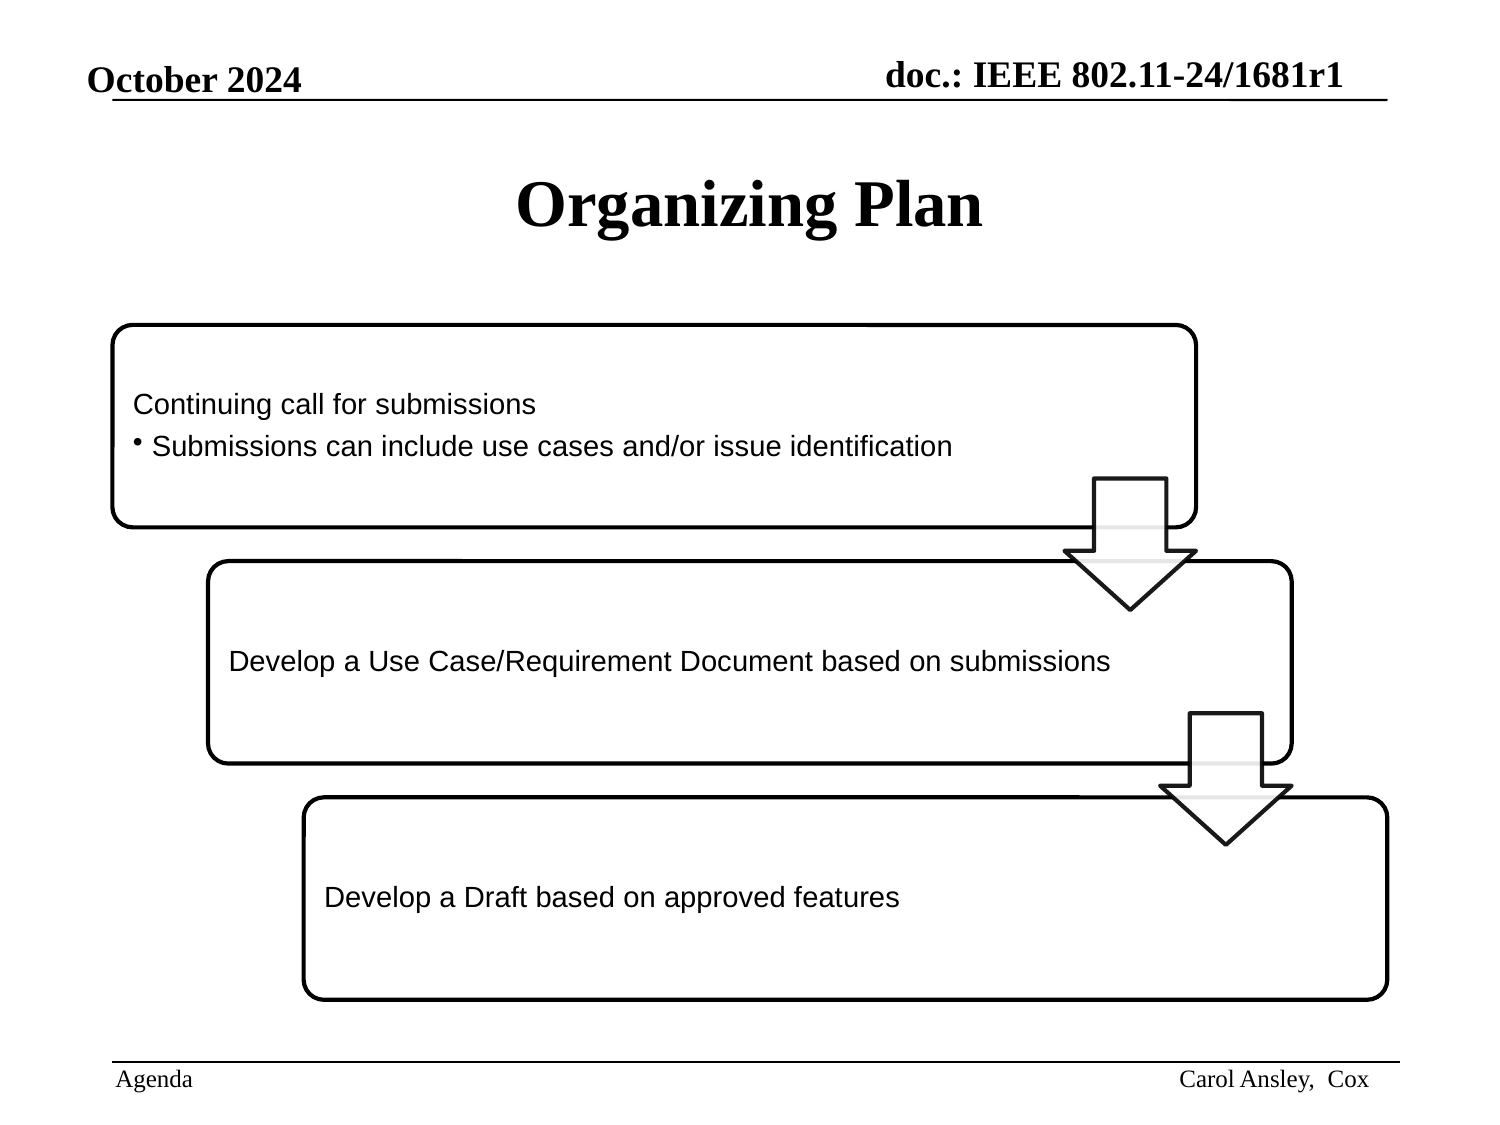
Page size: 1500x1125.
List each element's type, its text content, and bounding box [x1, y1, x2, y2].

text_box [112, 324, 1388, 1001]
title Organizing Plan [111, 111, 1388, 288]
